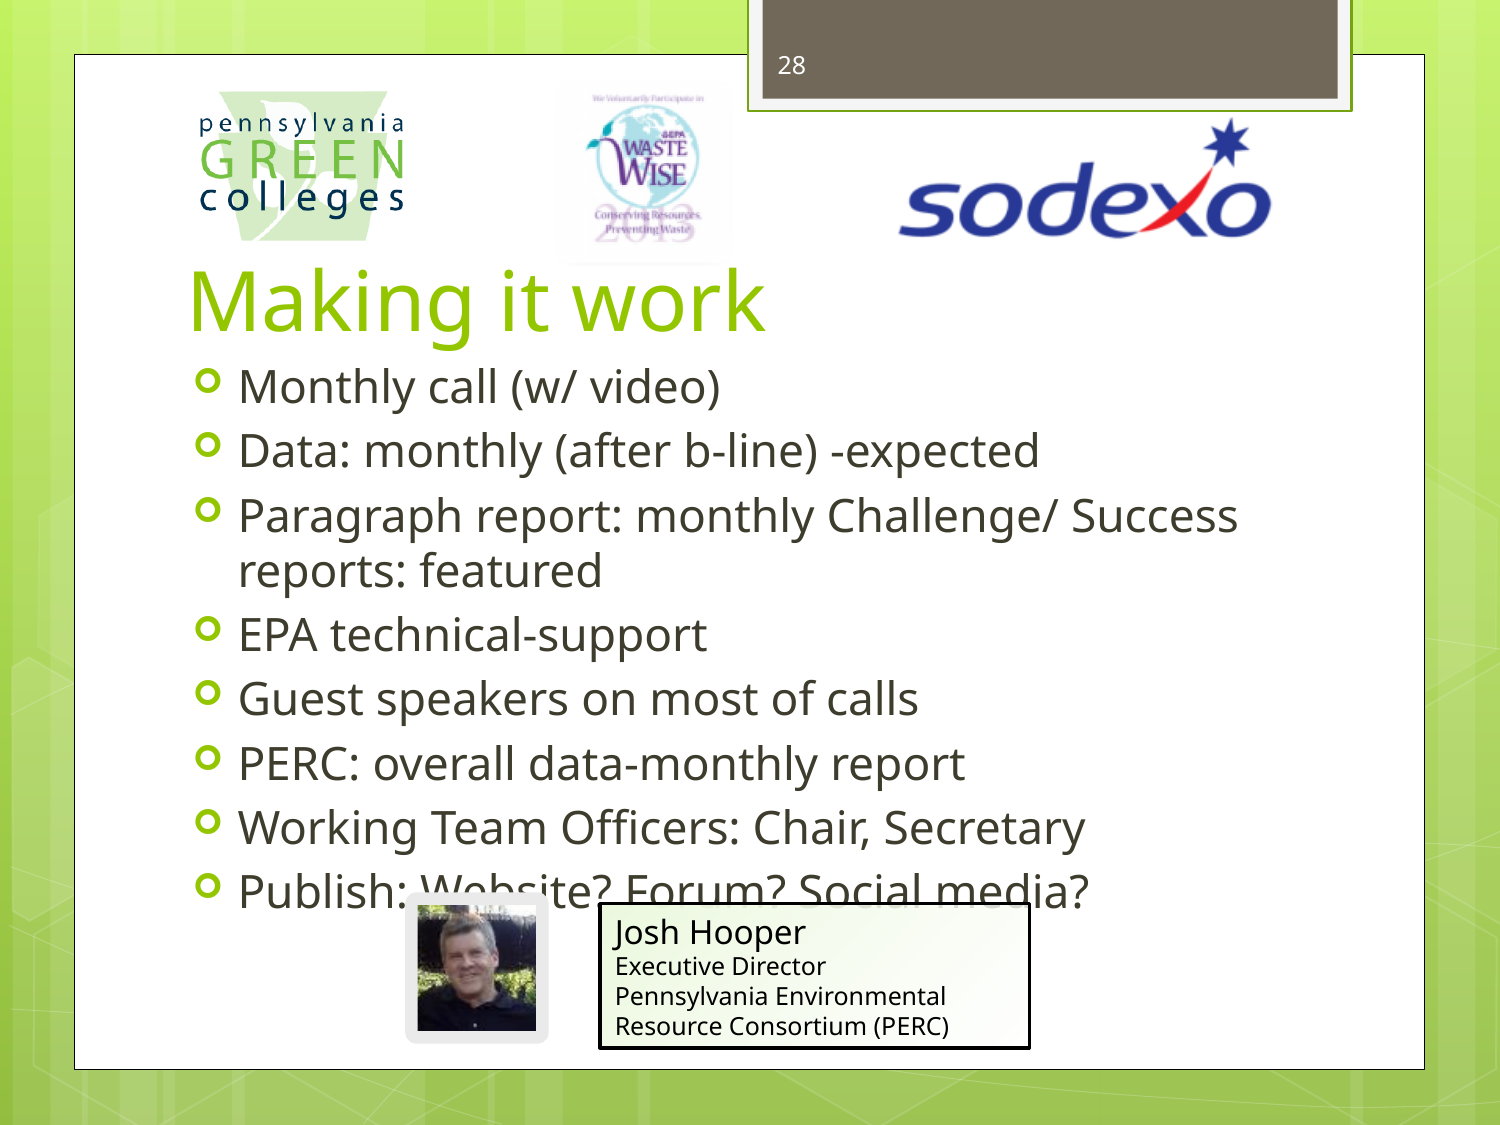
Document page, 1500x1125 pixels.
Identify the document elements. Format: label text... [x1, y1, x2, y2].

text_box Josh Hooper Executive Director Pennsylvania Environmental Resource Consortium (PERC) [599, 903, 1030, 1049]
picture [411, 898, 543, 1038]
title Making it work [171, 168, 1324, 357]
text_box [197, 74, 1274, 272]
slide_number 28 [762, 36, 982, 73]
list Monthly call (w/ video) Data: monthly (after b-line) -expected Paragraph report: monthly Challenge/ Success reports: featured EPA technical-support Guest speakers on most of calls PERC: overall data-monthly report Working Team Officers: Chair, Secretary Publish: Website? Forum? Social media? [166, 350, 1279, 926]
